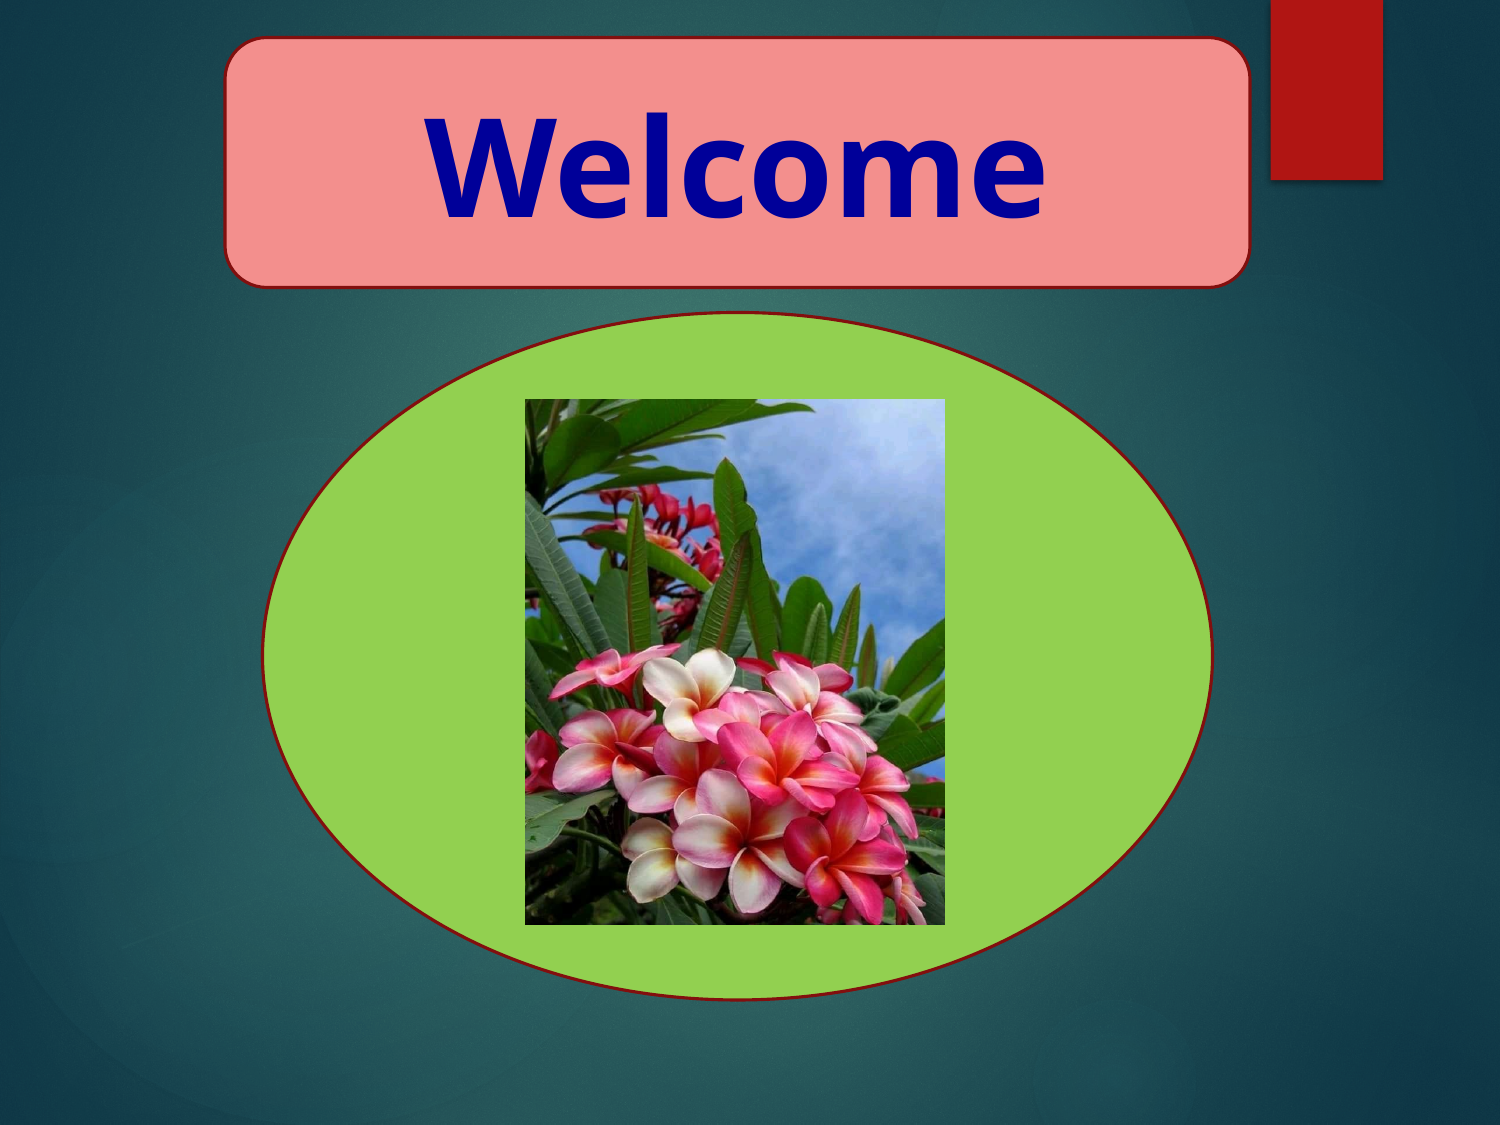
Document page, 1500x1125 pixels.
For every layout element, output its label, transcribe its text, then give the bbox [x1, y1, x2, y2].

text_box Welcome [223, 35, 1252, 290]
text_box [260, 310, 1215, 1002]
picture [524, 399, 946, 926]
